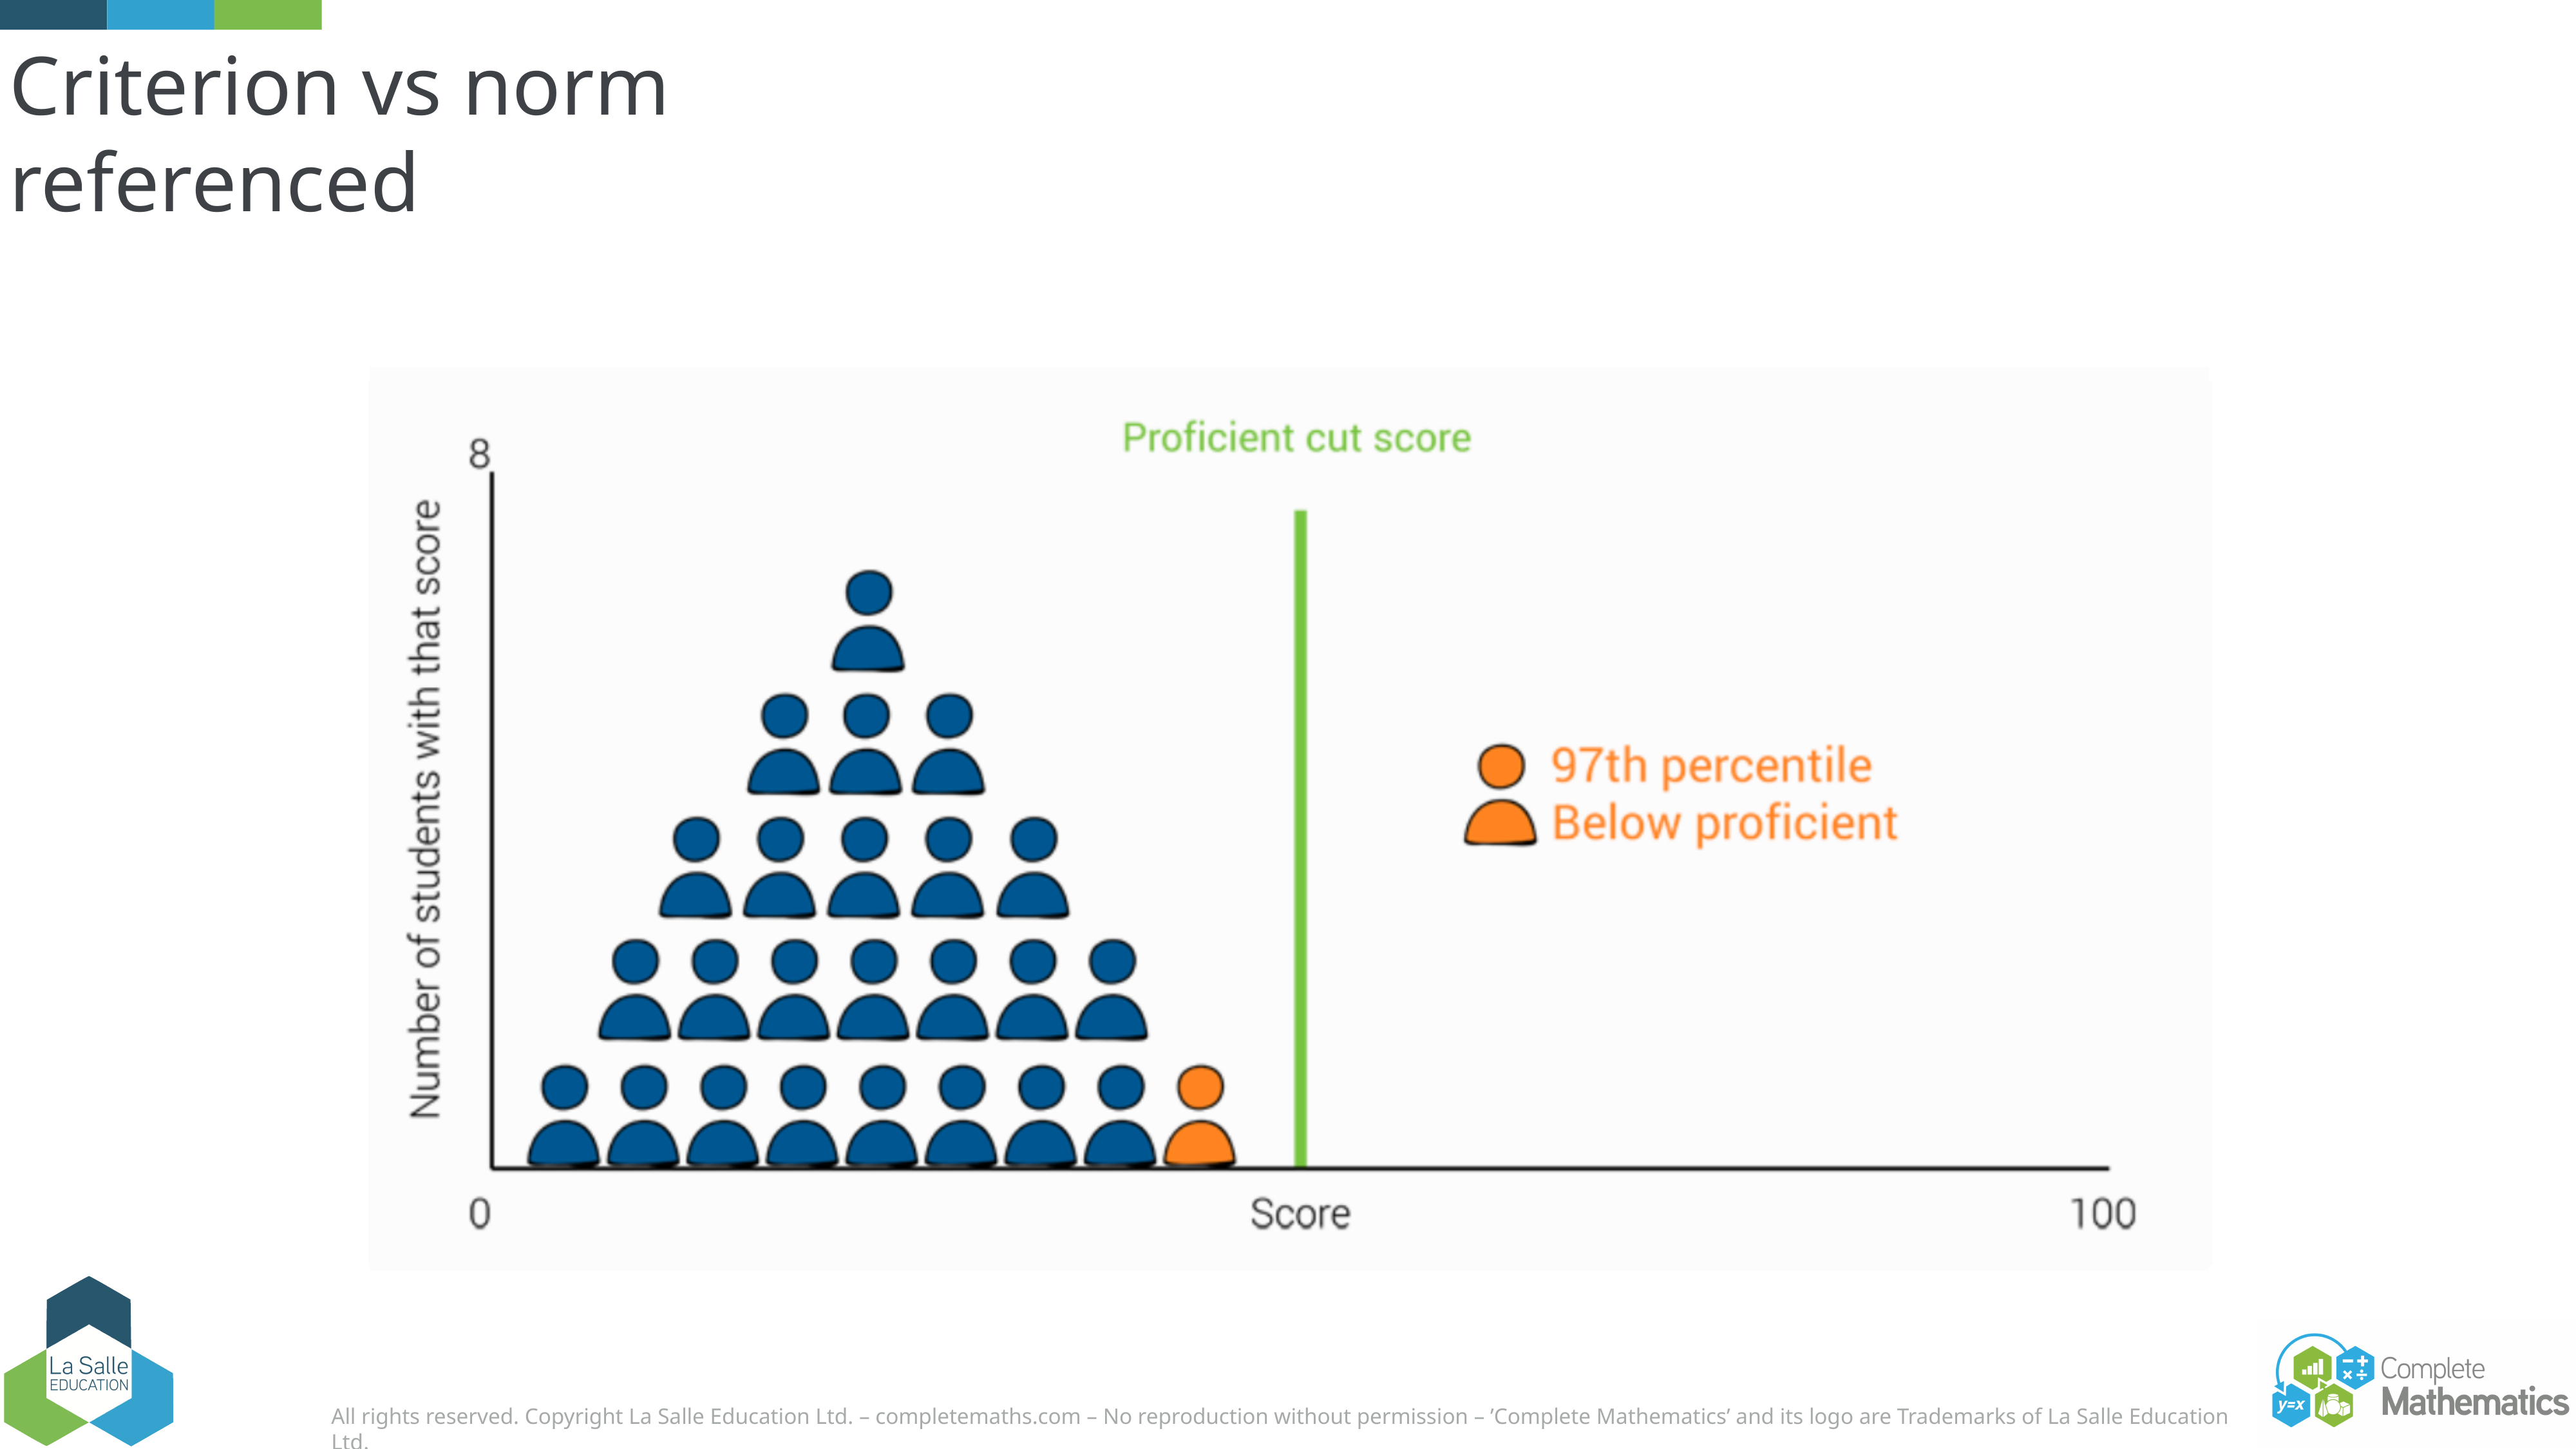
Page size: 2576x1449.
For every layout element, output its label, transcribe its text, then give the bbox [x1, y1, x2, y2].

picture [368, 367, 2213, 1271]
picture [4, 1276, 174, 1446]
picture [2255, 1320, 2576, 1447]
title Criterion vs norm referenced [0, 30, 1111, 157]
